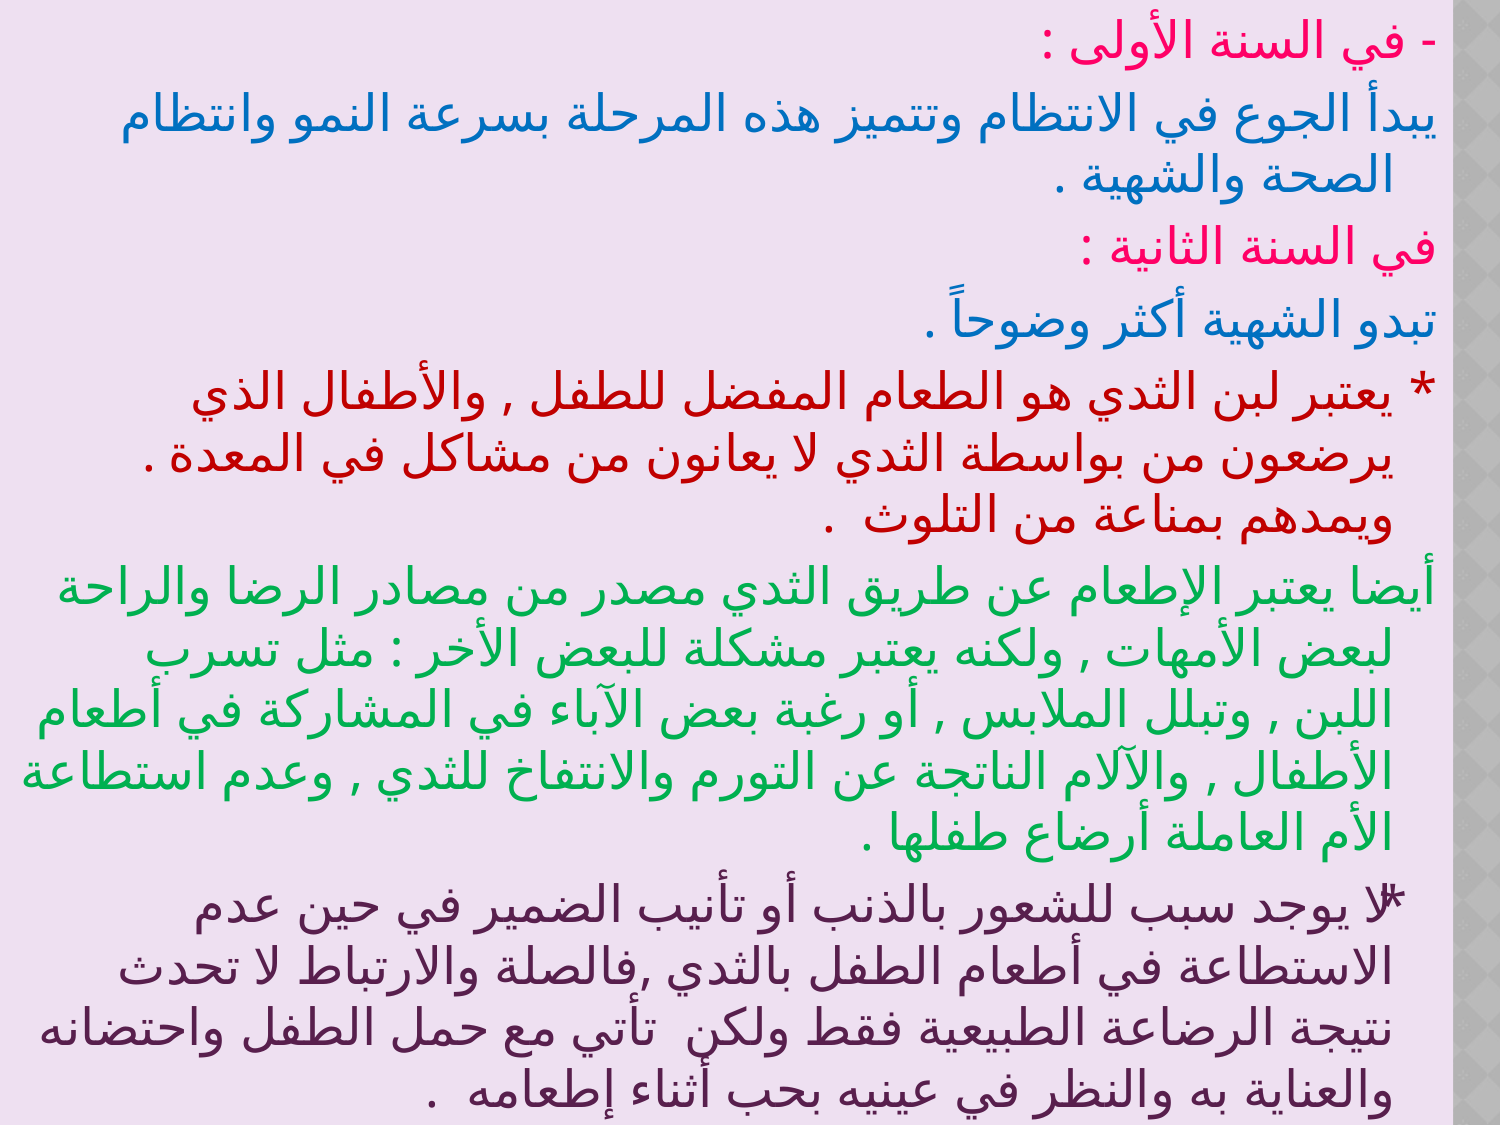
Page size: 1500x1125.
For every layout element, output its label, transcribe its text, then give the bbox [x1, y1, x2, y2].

list - في السنة الأولى : يبدأ الجوع في الانتظام وتتميز هذه المرحلة بسرعة النمو وانتظام الصحة والشهية . في السنة الثانية : تبدو الشهية أكثر وضوحاً . * يعتبر لبن الثدي هو الطعام المفضل للطفل , والأطفال الذي يرضعون من بواسطة الثدي لا يعانون من مشاكل في المعدة . ويمدهم بمناعة من التلوث . أيضا يعتبر الإطعام عن طريق الثدي مصدر من مصادر الرضا والراحة لبعض الأمهات , ولكنه يعتبر مشكلة للبعض الأخر : مثل تسرب اللبن , وتبلل الملابس , أو رغبة بعض الآباء في المشاركة في أطعام الأطفال , والآلام الناتجة عن التورم والانتفاخ للثدي , وعدم استطاعة الأم العاملة أرضاع طفلها . * لا يوجد سبب للشعور بالذنب أو تأنيب الضمير في حين عدم الاستطاعة في أطعام الطفل بالثدي ,فالصلة والارتباط لا تحدث نتيجة الرضاعة الطبيعية فقط ولكن تأتي مع حمل الطفل واحتضانه والعناية به والنظر في عينيه بحب أثناء إطعامه . [0, 0, 1454, 1125]
